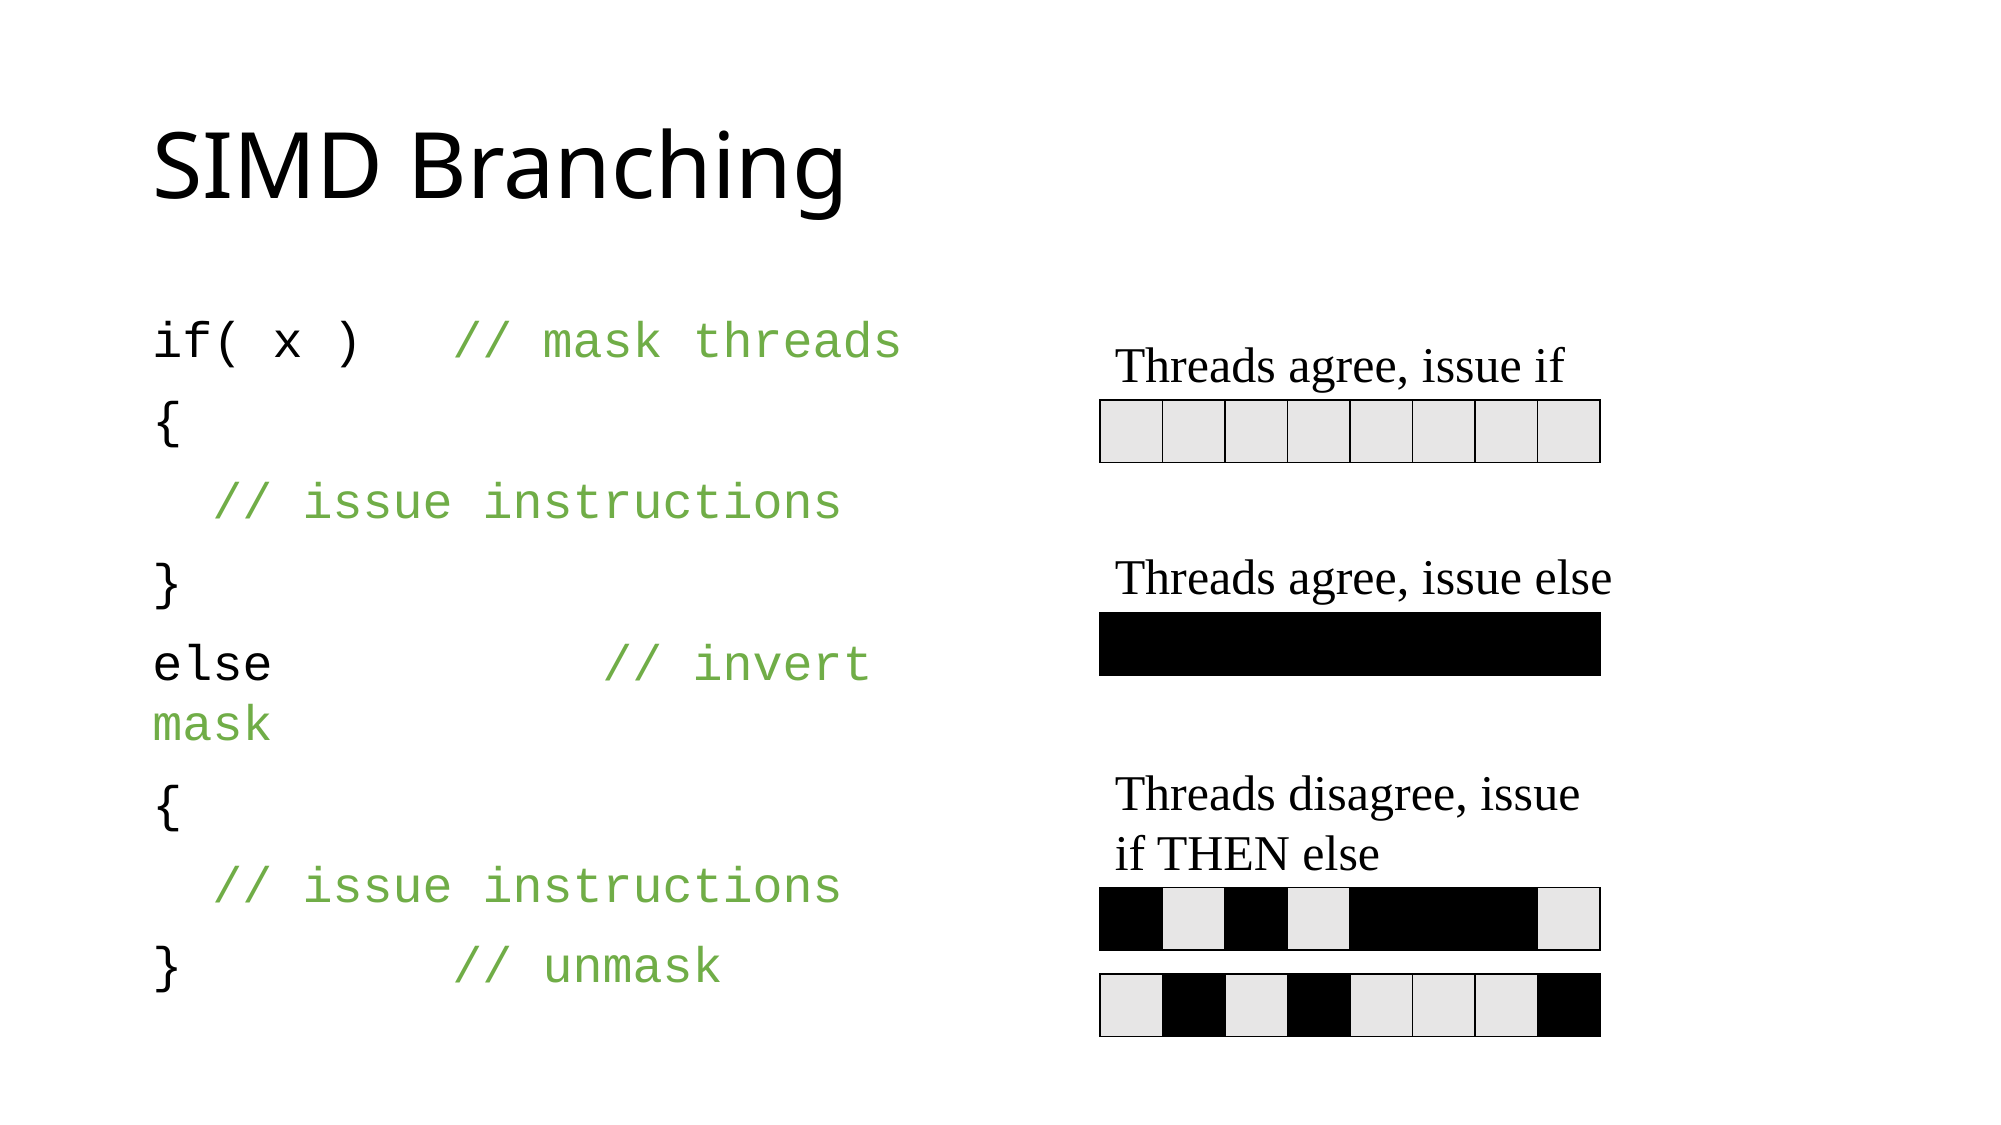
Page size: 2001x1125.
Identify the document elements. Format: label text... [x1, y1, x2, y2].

text_box Threads agree, issue else [1099, 537, 1688, 613]
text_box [1099, 887, 1601, 950]
text_box Threads agree, issue if [1100, 324, 1600, 399]
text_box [1099, 973, 1601, 1037]
list if( x ) // mask threads { // issue instructions } else // invert mask { // issue instructions } // unmask [137, 299, 988, 1014]
title SIMD Branching [137, 59, 1863, 278]
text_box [1099, 612, 1601, 675]
text_box Threads disagree, issue if THEN else [1100, 752, 1600, 887]
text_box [1099, 399, 1601, 463]
